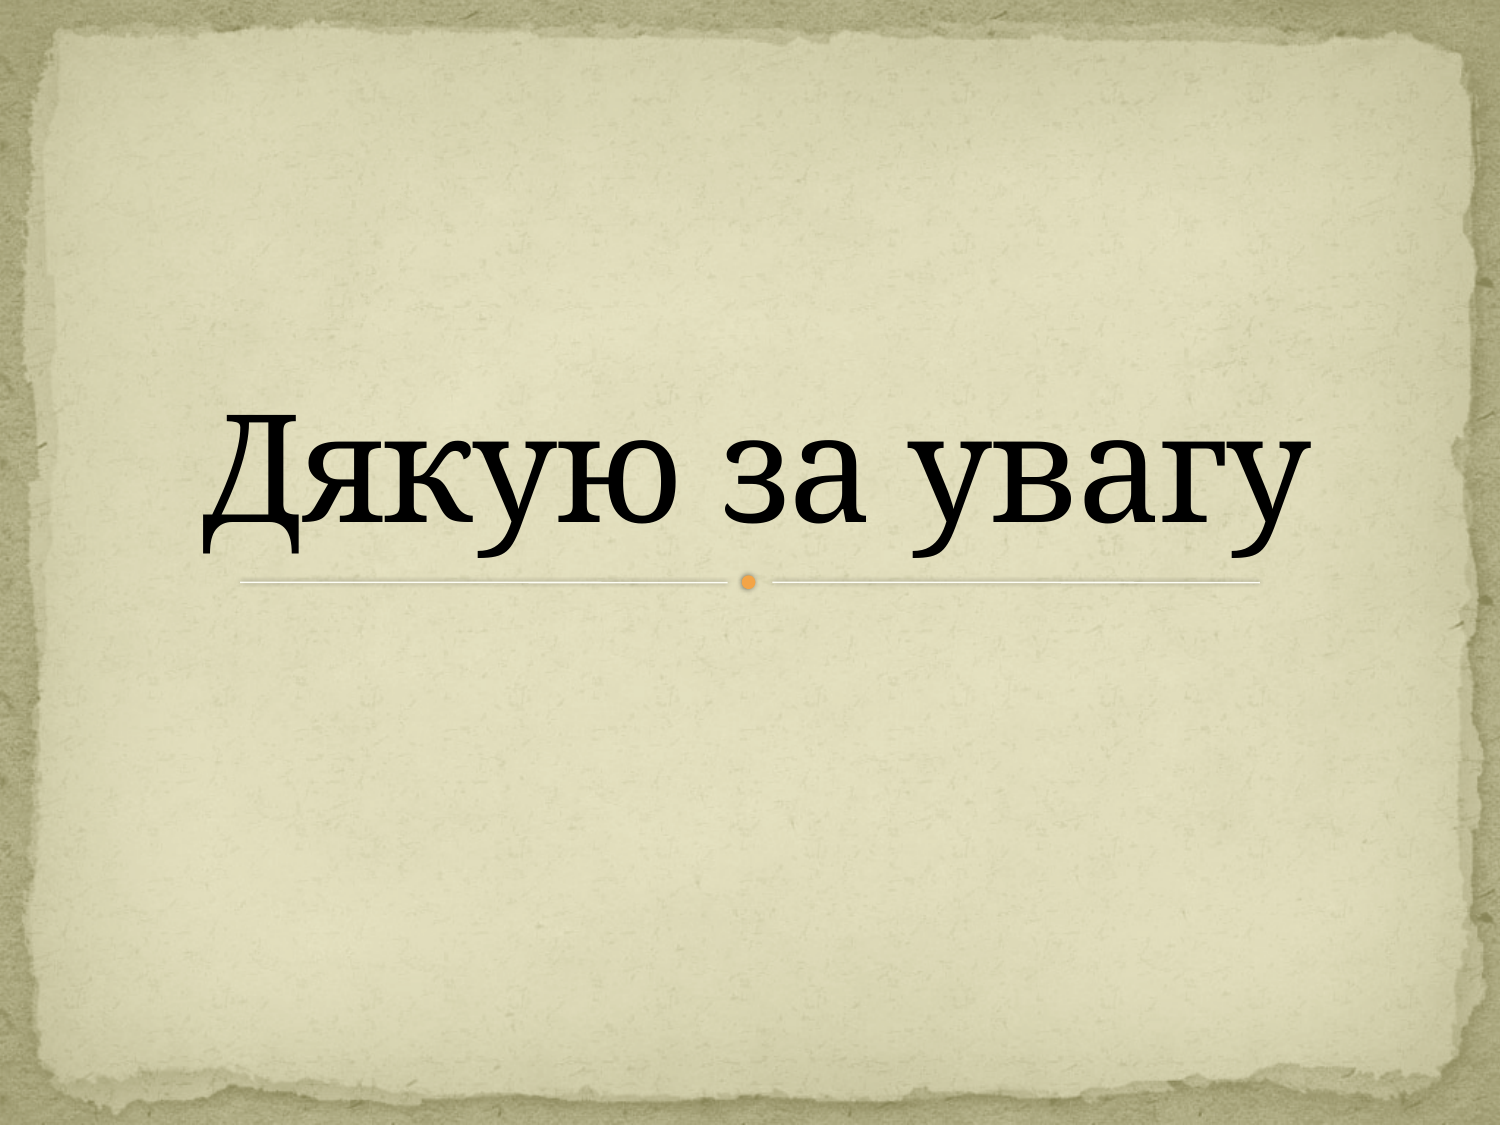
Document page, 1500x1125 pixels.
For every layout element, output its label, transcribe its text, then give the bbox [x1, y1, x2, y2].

title Дякую за увагу [74, 235, 1438, 561]
